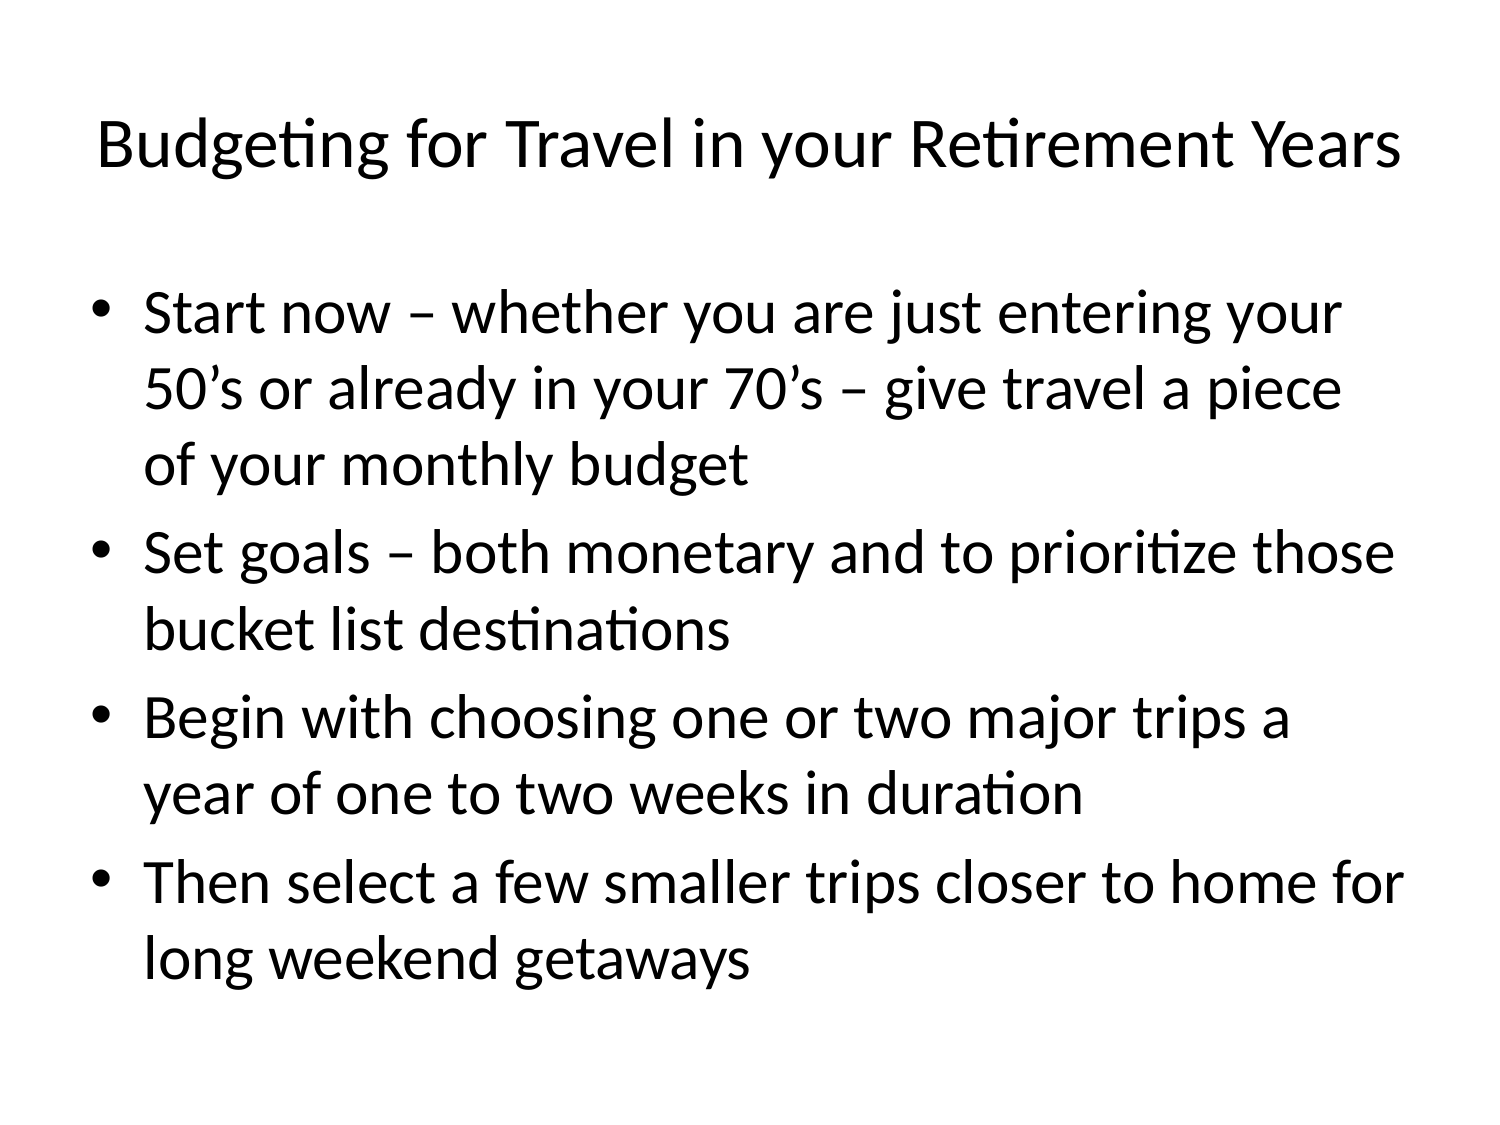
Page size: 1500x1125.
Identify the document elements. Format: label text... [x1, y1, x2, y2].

list Start now – whether you are just entering your 50’s or already in your 70’s – give travel a piece of your monthly budget Set goals – both monetary and to prioritize those bucket list destinations Begin with choosing one or two major trips a year of one to two weeks in duration Then select a few smaller trips closer to home for long weekend getaways [75, 262, 1425, 1005]
title Budgeting for Travel in your Retirement Years [75, 45, 1425, 233]
